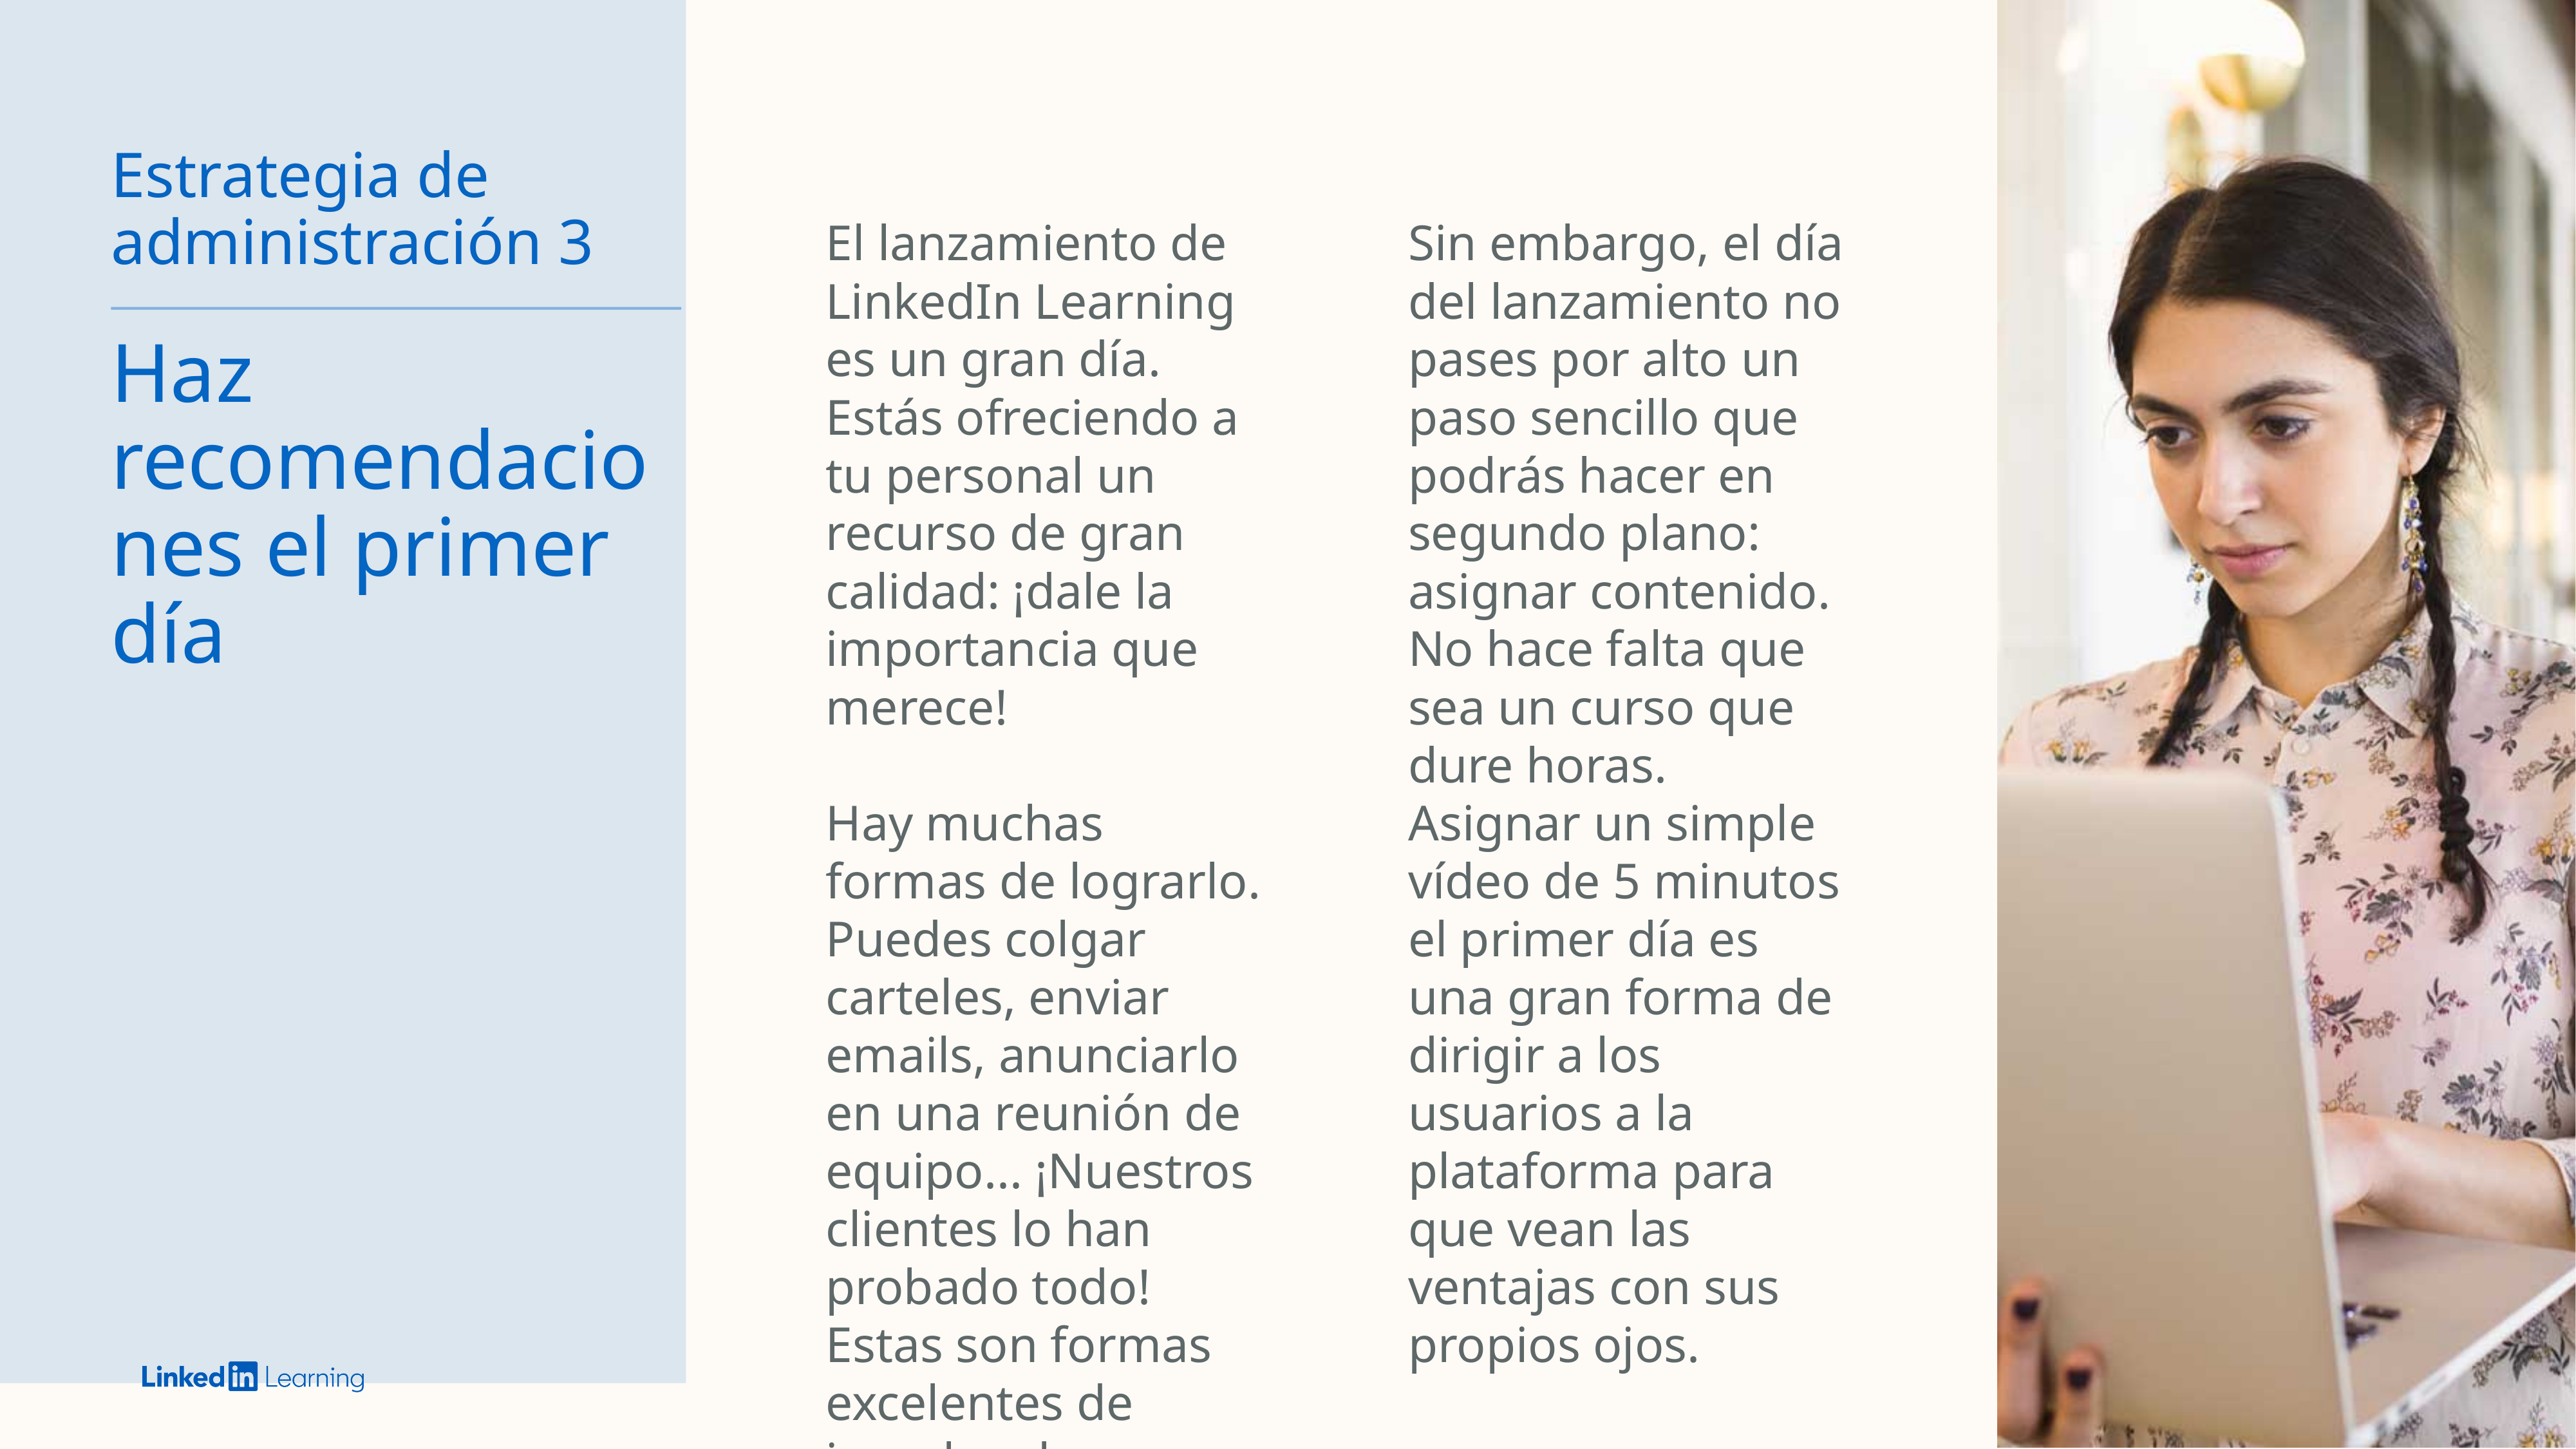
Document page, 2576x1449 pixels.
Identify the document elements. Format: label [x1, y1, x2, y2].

text_box [111, 144, 686, 560]
picture [142, 1361, 364, 1392]
text_box [825, 213, 1848, 1383]
text_box [0, 0, 687, 1384]
picture [1997, 0, 2576, 1448]
